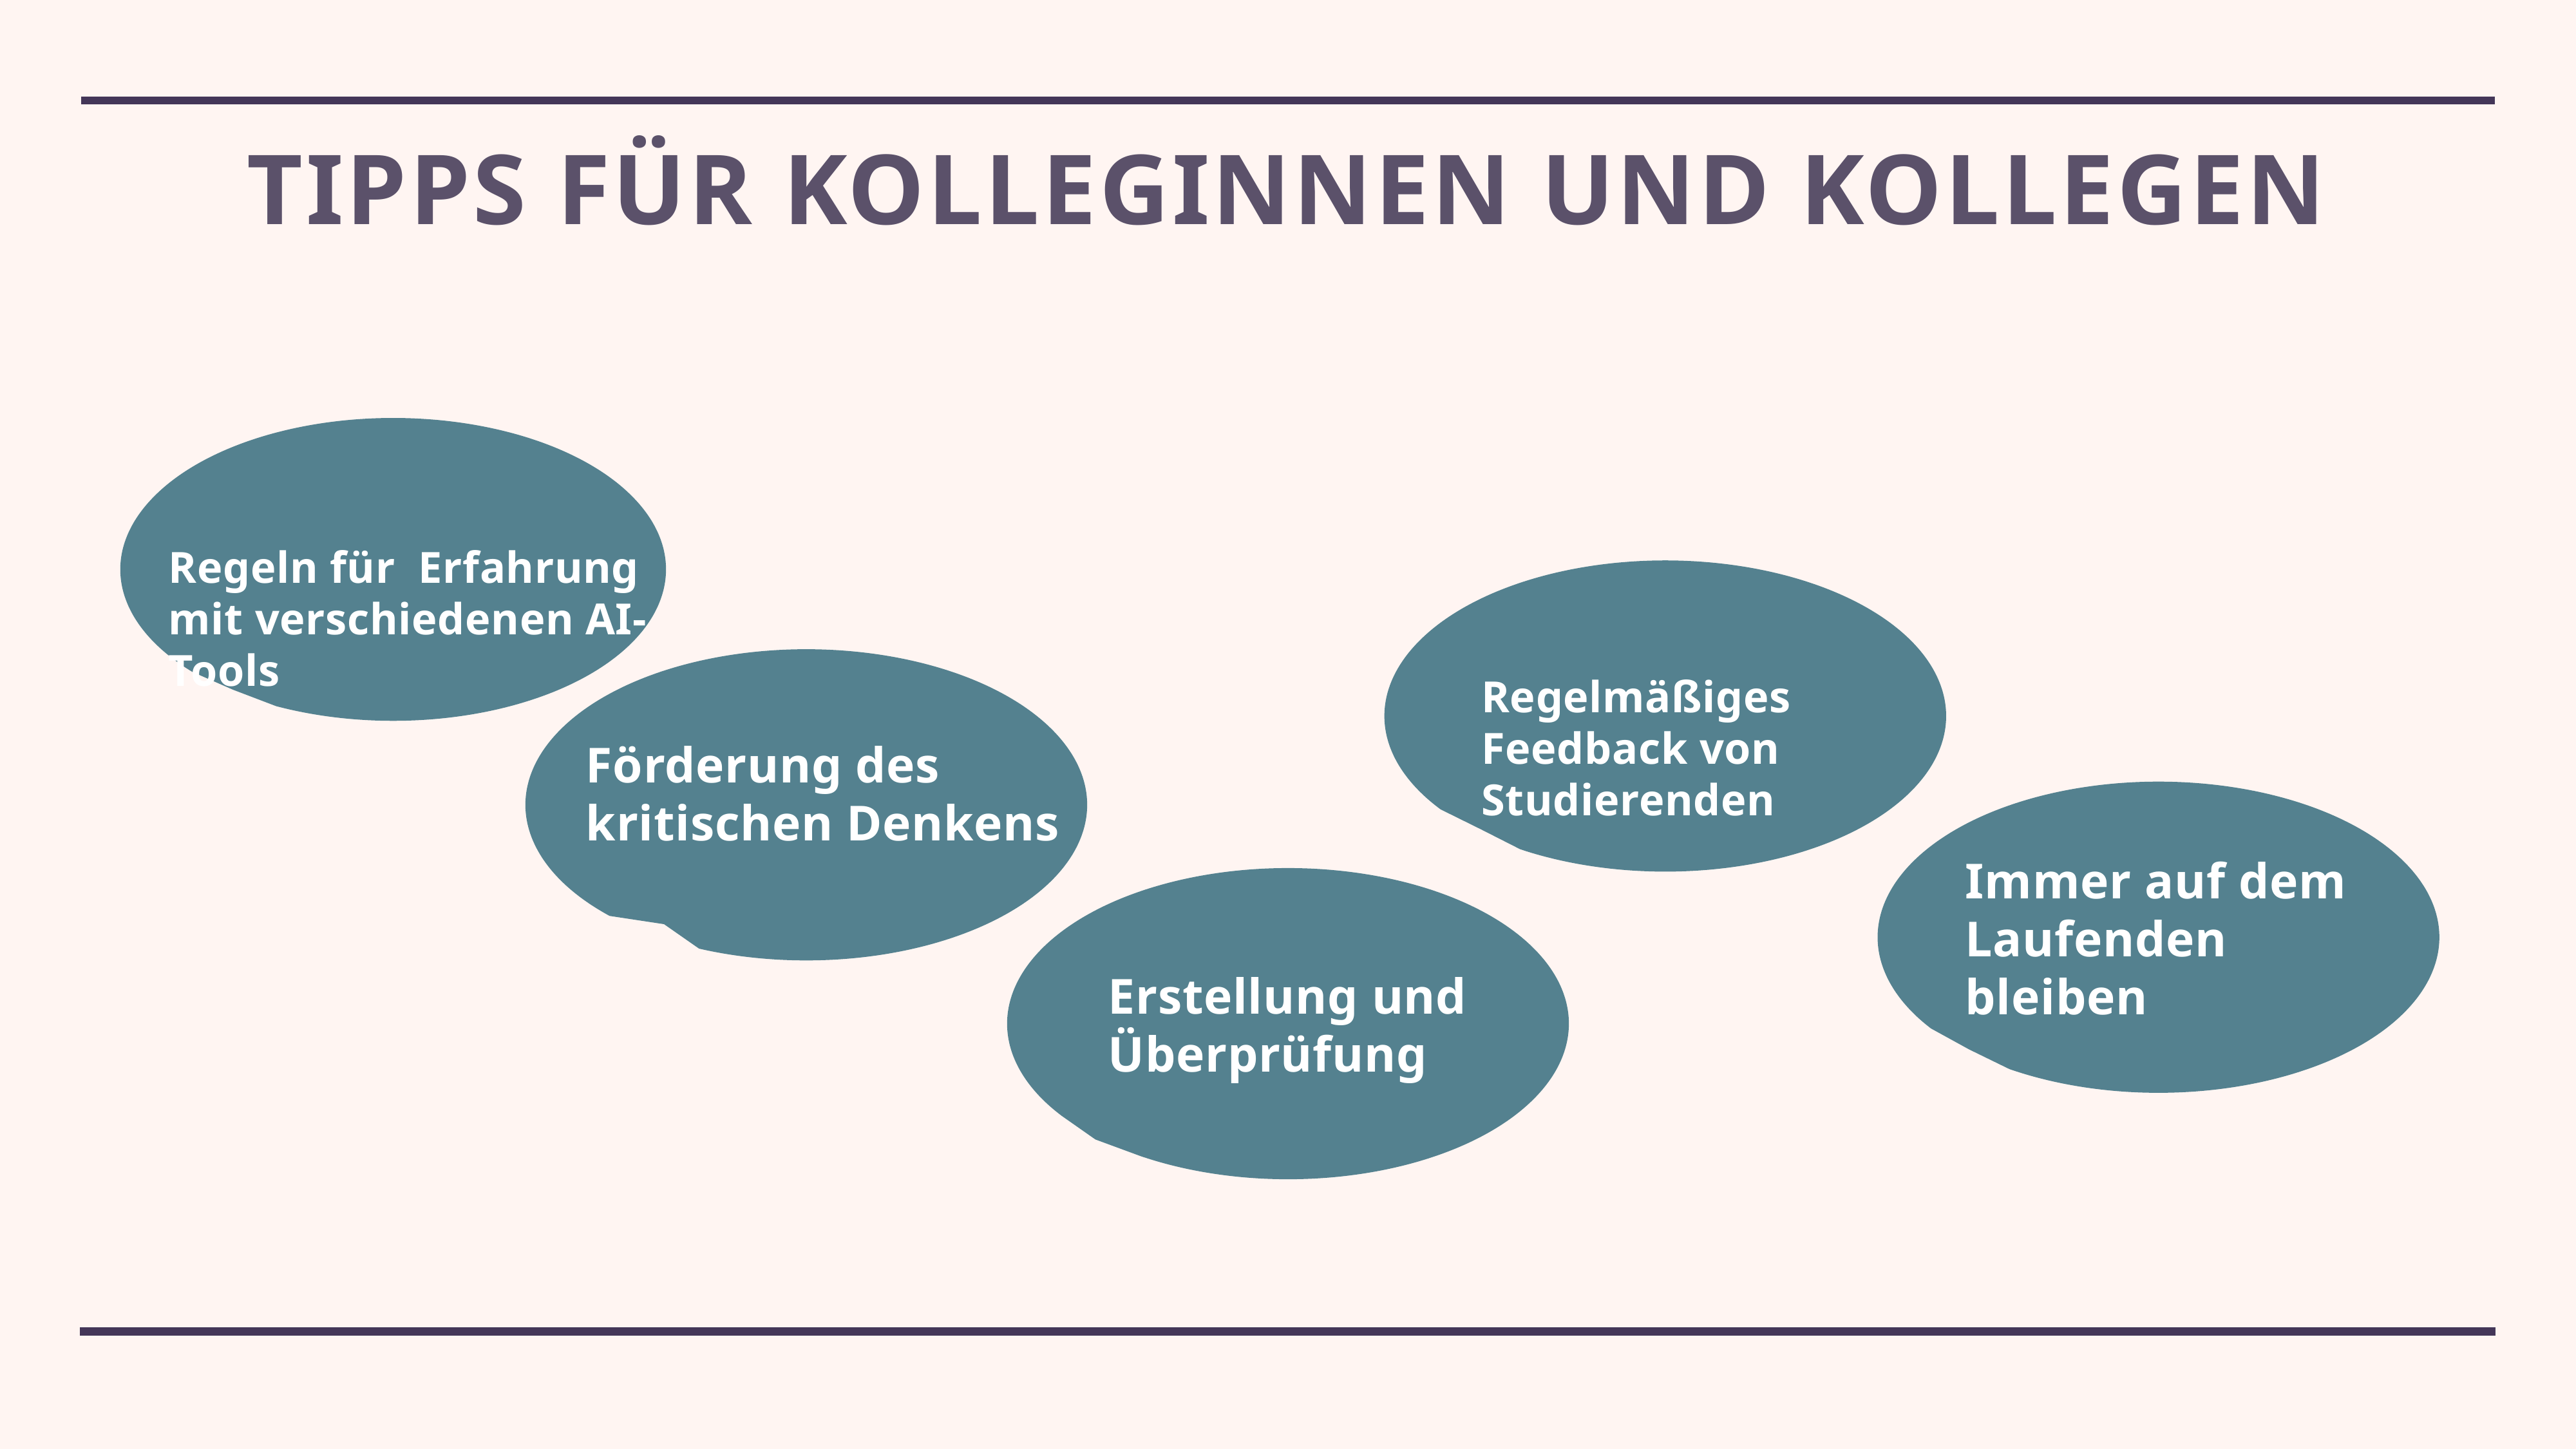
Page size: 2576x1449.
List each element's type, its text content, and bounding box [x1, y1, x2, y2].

text_box [525, 649, 1088, 961]
text_box [1481, 829, 1858, 872]
text_box Förderung des kritischen Denkens [580, 728, 1066, 856]
text_box Regeln für Erfahrung mit verschiedenen AI-Tools [163, 535, 682, 700]
text_box Immer auf dem Laufenden bleiben [1877, 781, 2439, 1093]
text_box Regelmäßiges Feedback von Studierenden [1475, 664, 1995, 829]
text_box [1007, 867, 1569, 1180]
text_box [260, 700, 531, 721]
text_box [120, 418, 659, 651]
text_box [1384, 560, 1930, 827]
title Tipps für Kolleginnen und Kollegen [220, 135, 2356, 283]
text_box Erstellung und Überprüfung [1103, 960, 1473, 1087]
